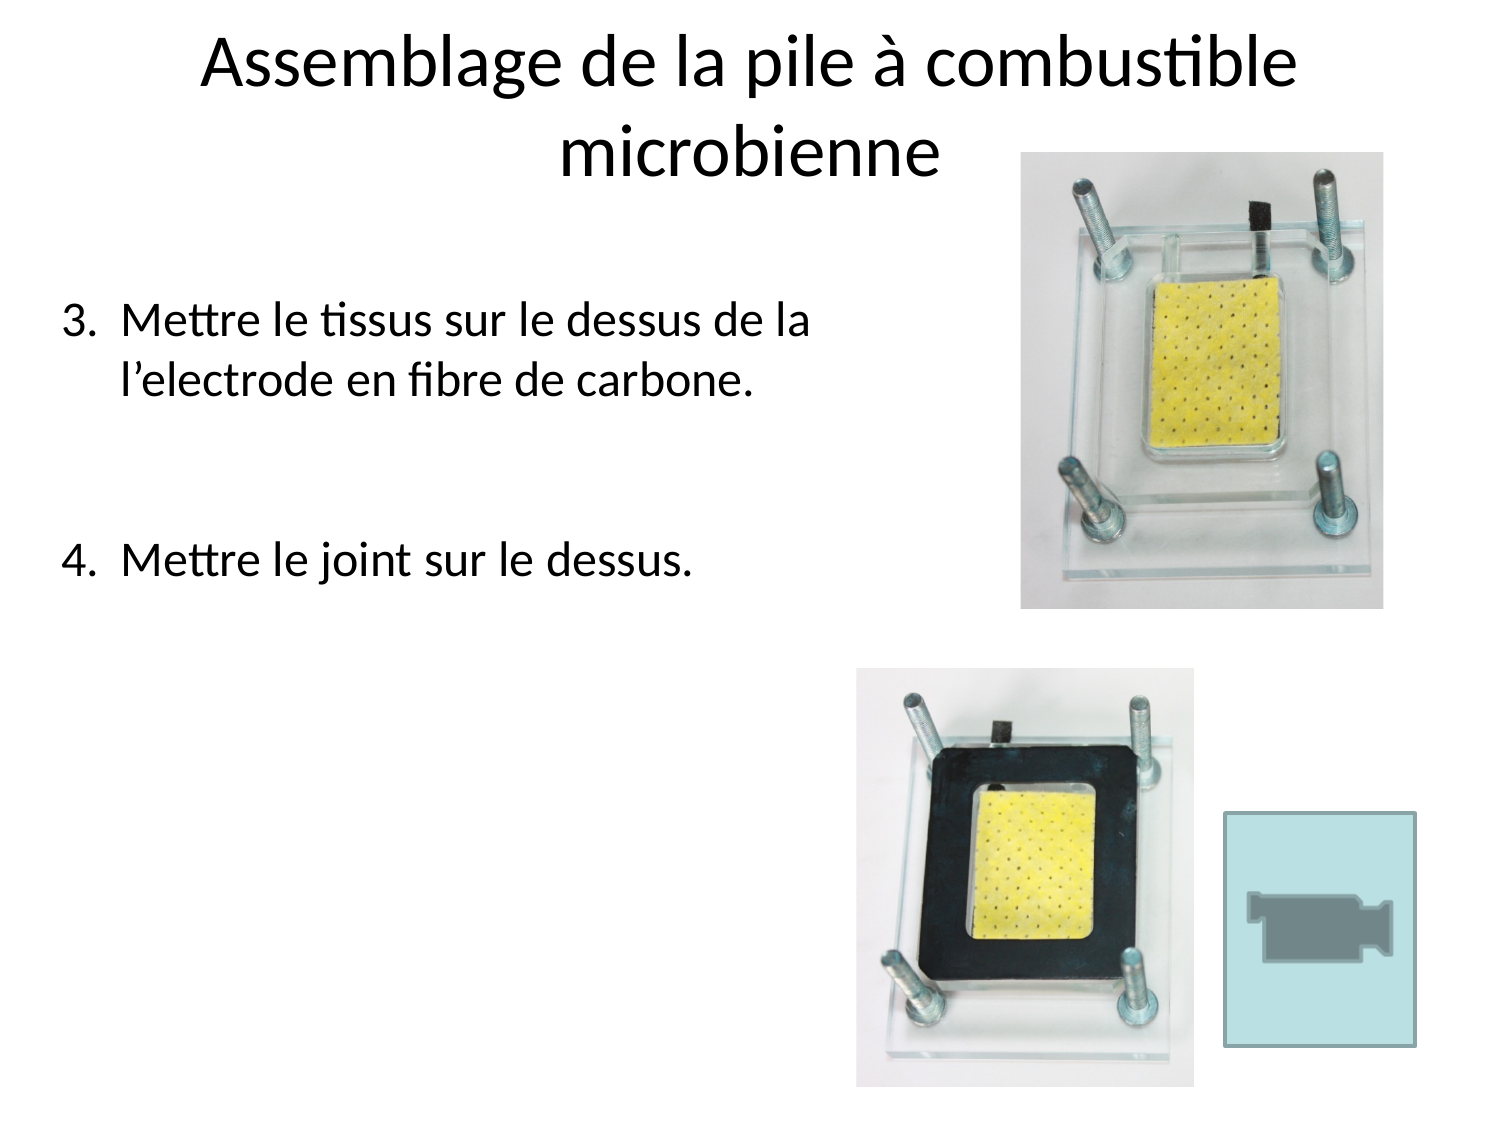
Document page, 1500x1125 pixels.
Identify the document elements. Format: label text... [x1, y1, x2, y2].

text_box 3. Mettre le tissus sur le dessus de la l’electrode en fibre de carbone. 4. Mettre le joint sur le dessus. [46, 278, 862, 594]
picture [1222, 810, 1418, 1049]
title Assemblage de la pile à combustible microbienne [17, 43, 1483, 160]
picture [1020, 152, 1384, 609]
picture [855, 668, 1195, 1087]
